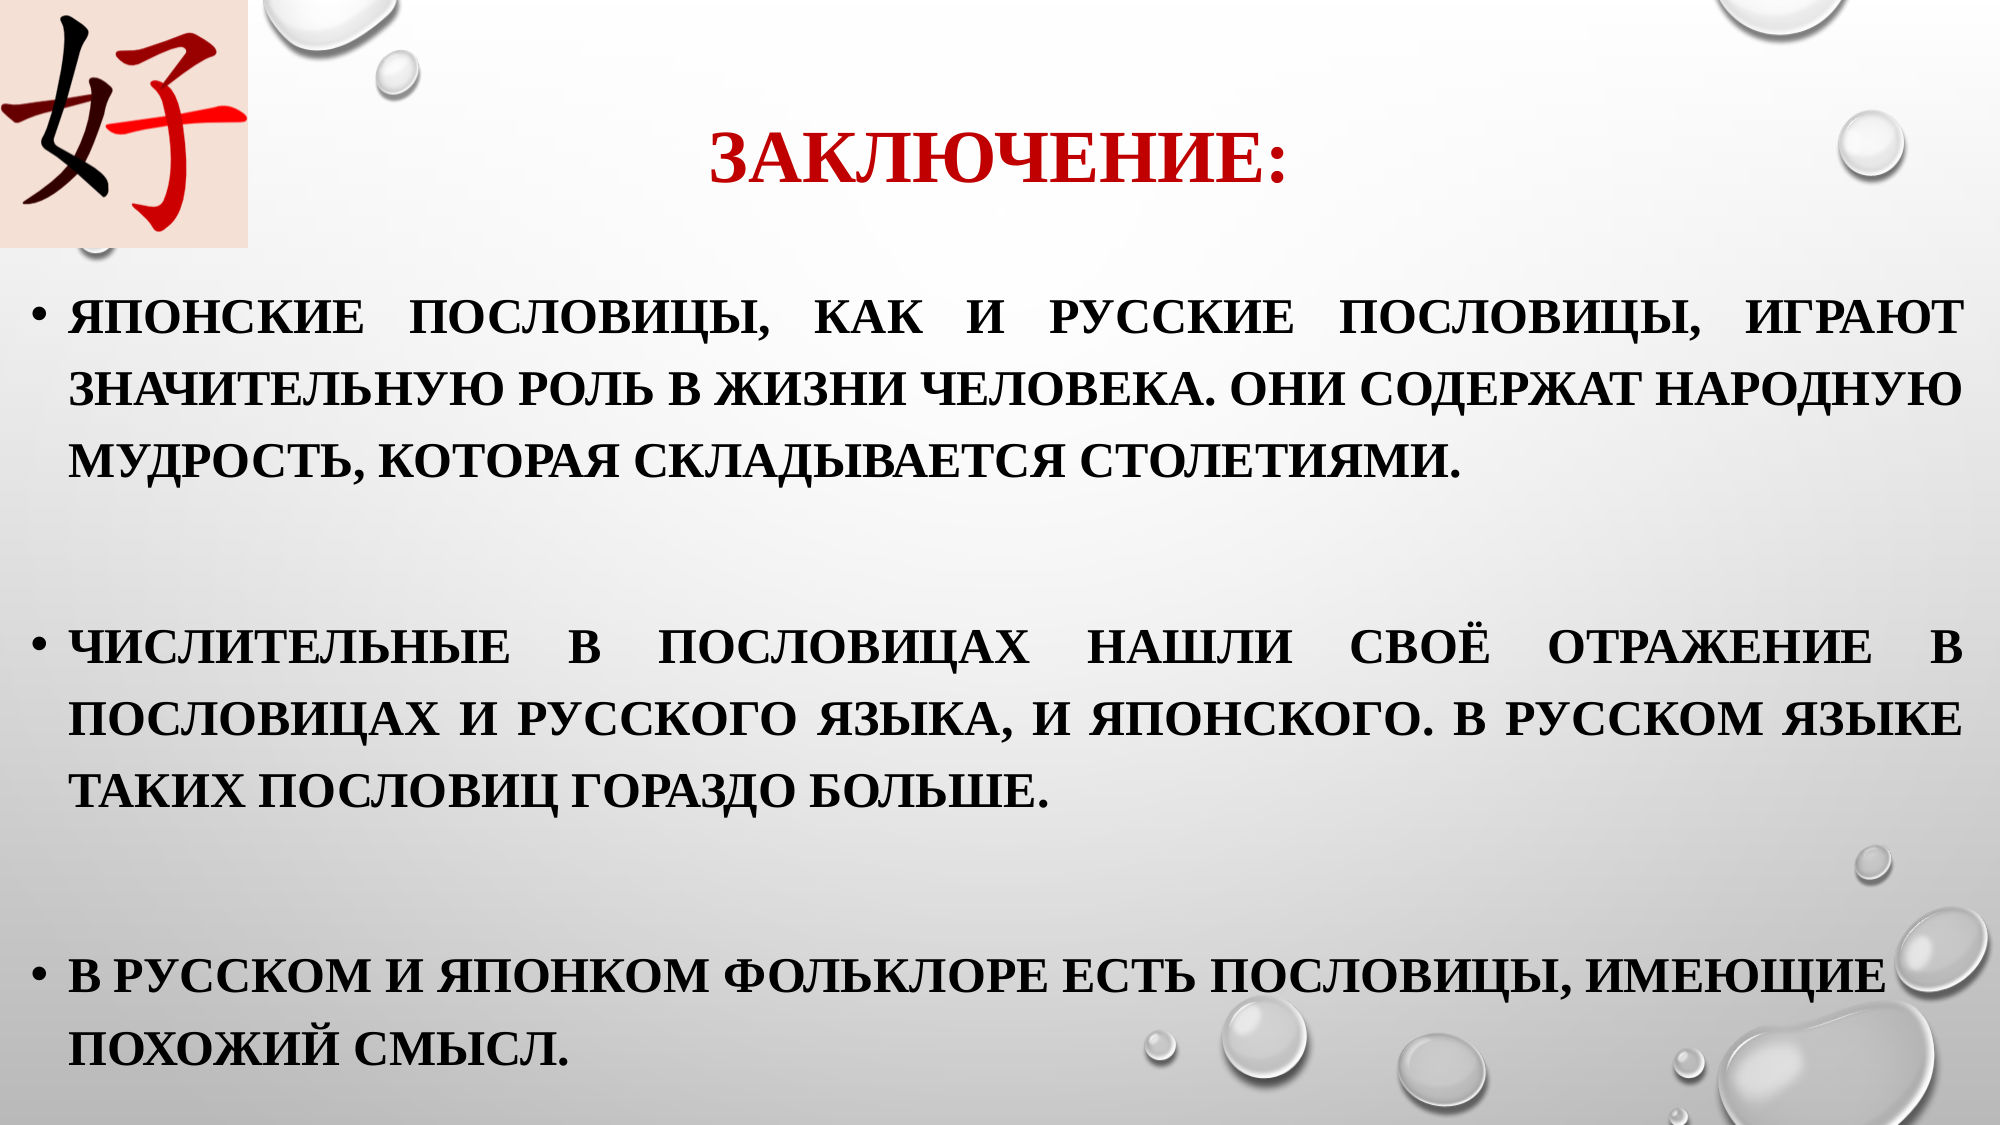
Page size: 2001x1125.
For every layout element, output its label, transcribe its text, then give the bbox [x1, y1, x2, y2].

title Заключение: [254, 101, 1851, 215]
picture [0, 0, 2000, 1125]
list Японские пословицы, как и русские пословицы, играют значительную роль в жизни человека. Они содержат народную мудрость, которая складывается столетиями. Числительные в пословицах нашли своё отражение в пословицах и русского языка, и японского. В русском языке таких пословиц гораздо больше. В РУССКОМ И ЯПОНКОМ ФОЛЬКЛОРЕ есть пословицы, имеющие похожий смысл. [15, 264, 1980, 1125]
